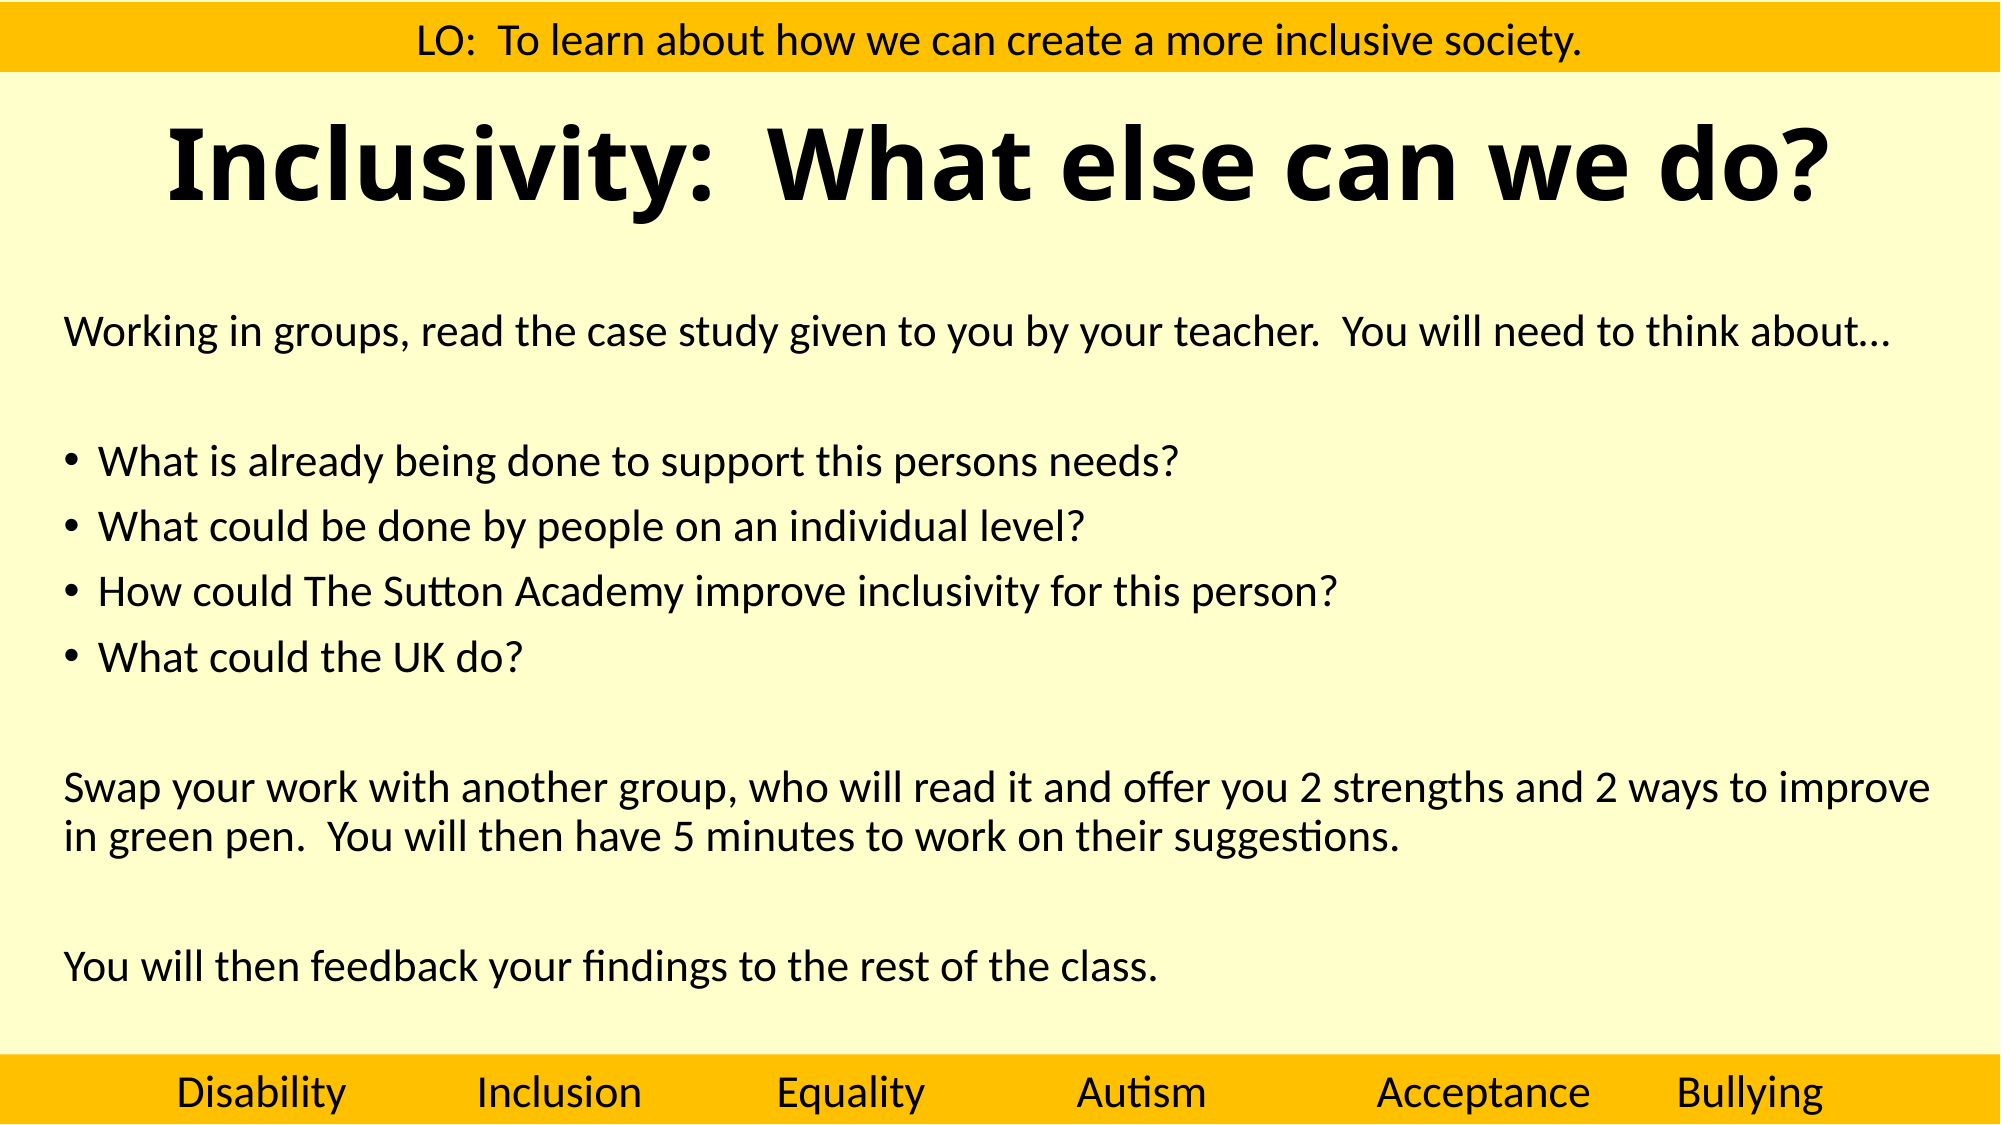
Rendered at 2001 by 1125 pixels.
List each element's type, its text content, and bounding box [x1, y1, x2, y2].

list Working in groups, read the case study given to you by your teacher. You will need to think about… What is already being done to support this persons needs? What could be done by people on an individual level? How could The Sutton Academy improve inclusivity for this person? What could the UK do? Swap your work with another group, who will read it and offer you 2 strengths and 2 ways to improve in green pen. You will then have 5 minutes to work on their suggestions. You will then feedback your findings to the rest of the class. [48, 299, 1955, 1014]
title Inclusivity: What else can we do? [137, 59, 1863, 278]
